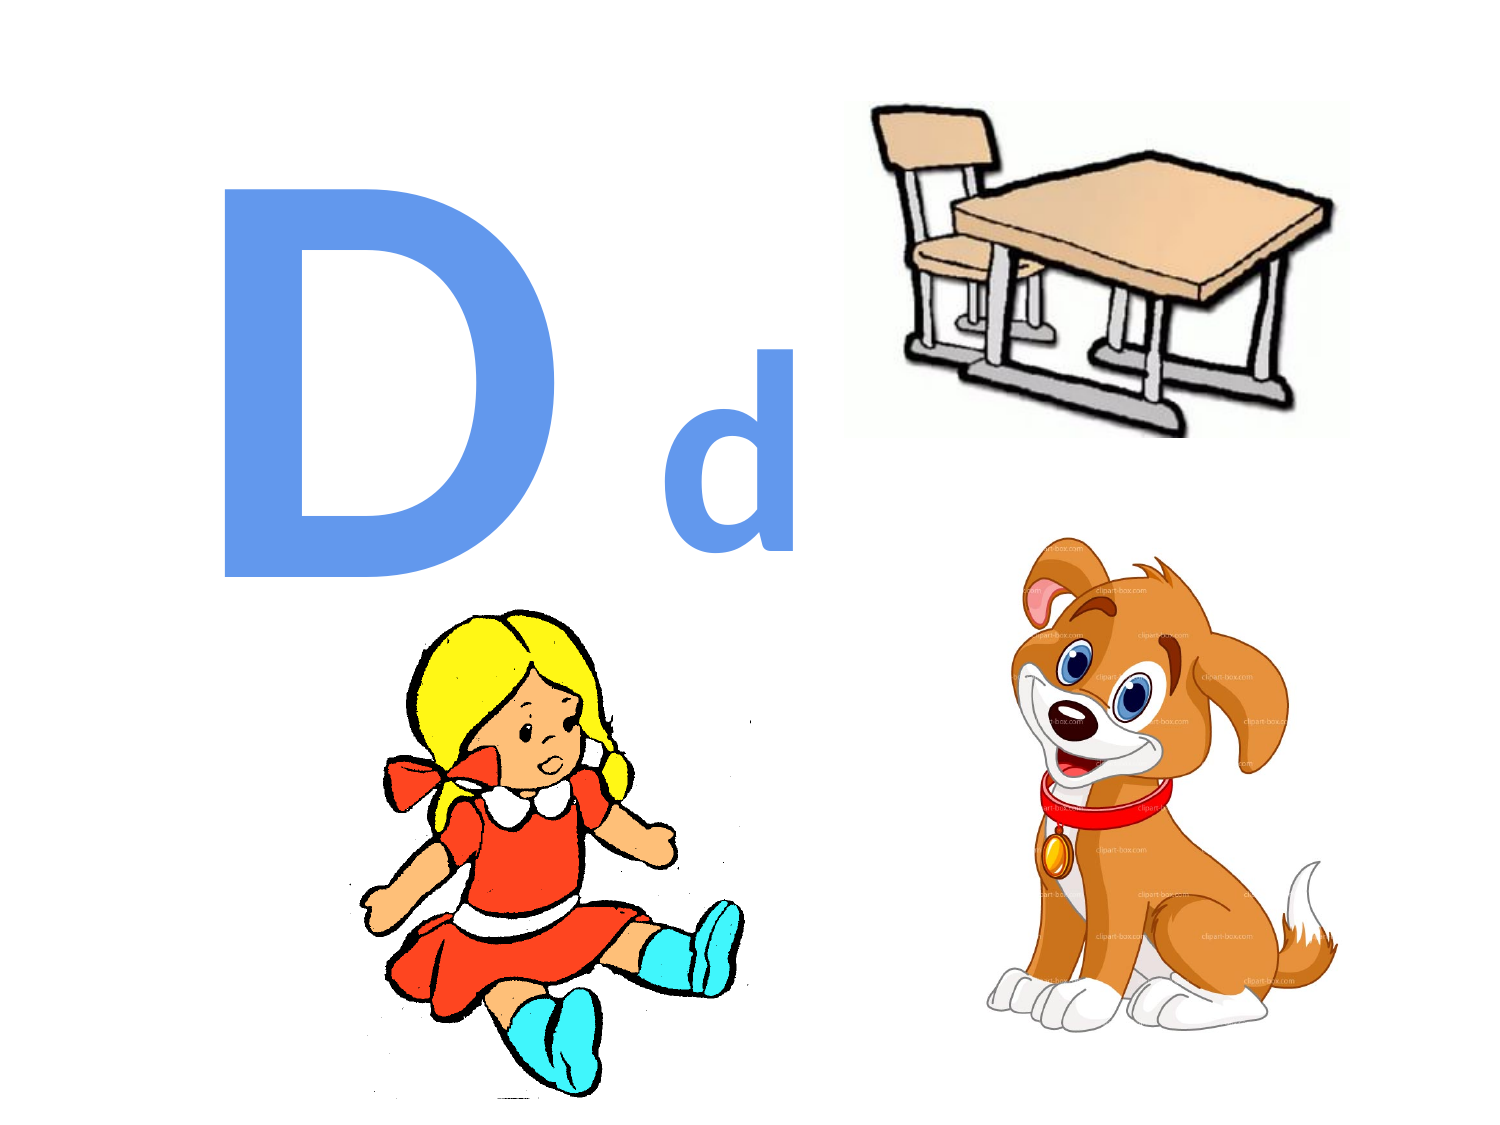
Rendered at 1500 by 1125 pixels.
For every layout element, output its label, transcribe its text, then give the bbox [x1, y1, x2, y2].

picture [844, 101, 1350, 438]
picture [348, 604, 752, 1099]
text_box D [176, 0, 584, 705]
text_box d [641, 256, 701, 603]
picture [903, 526, 1420, 1043]
